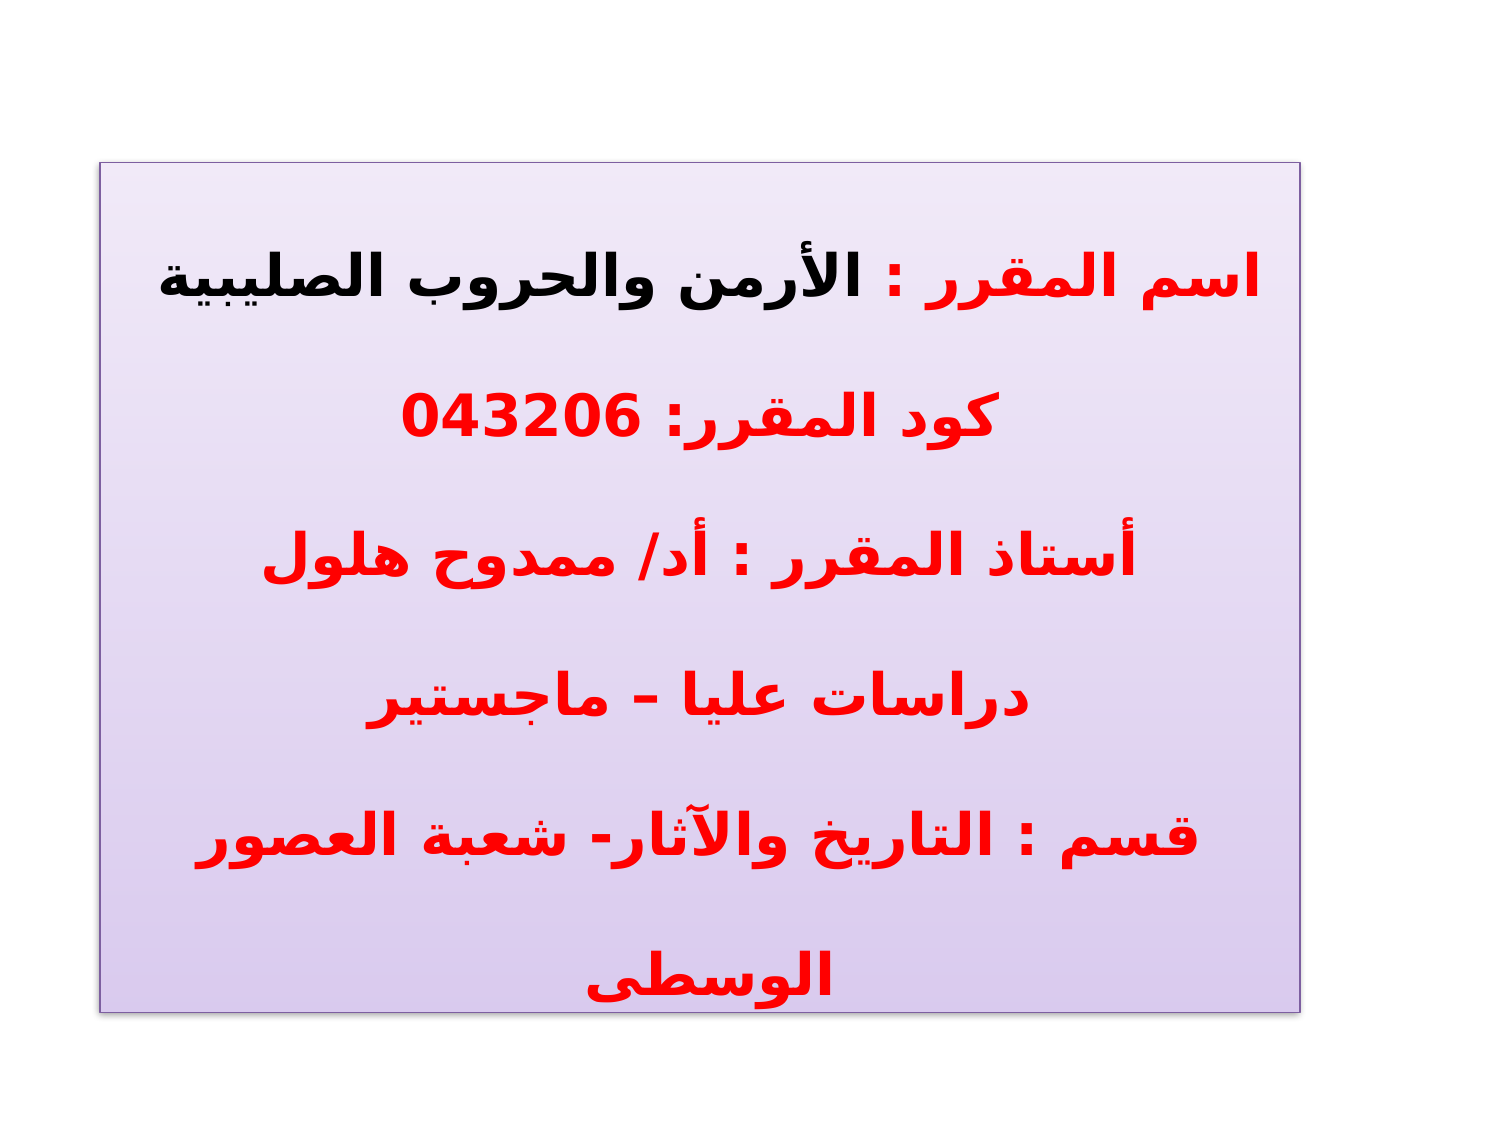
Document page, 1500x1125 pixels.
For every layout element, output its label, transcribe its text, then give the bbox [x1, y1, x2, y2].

text_box اسم المقرر : الأرمن والحروب الصليبية كود المقرر: 043206 أستاذ المقرر : أد/ ممدوح هلول دراسات عليا – ماجستير قسم : التاريخ والآثار- شعبة العصور الوسطى [99, 162, 1301, 1013]
